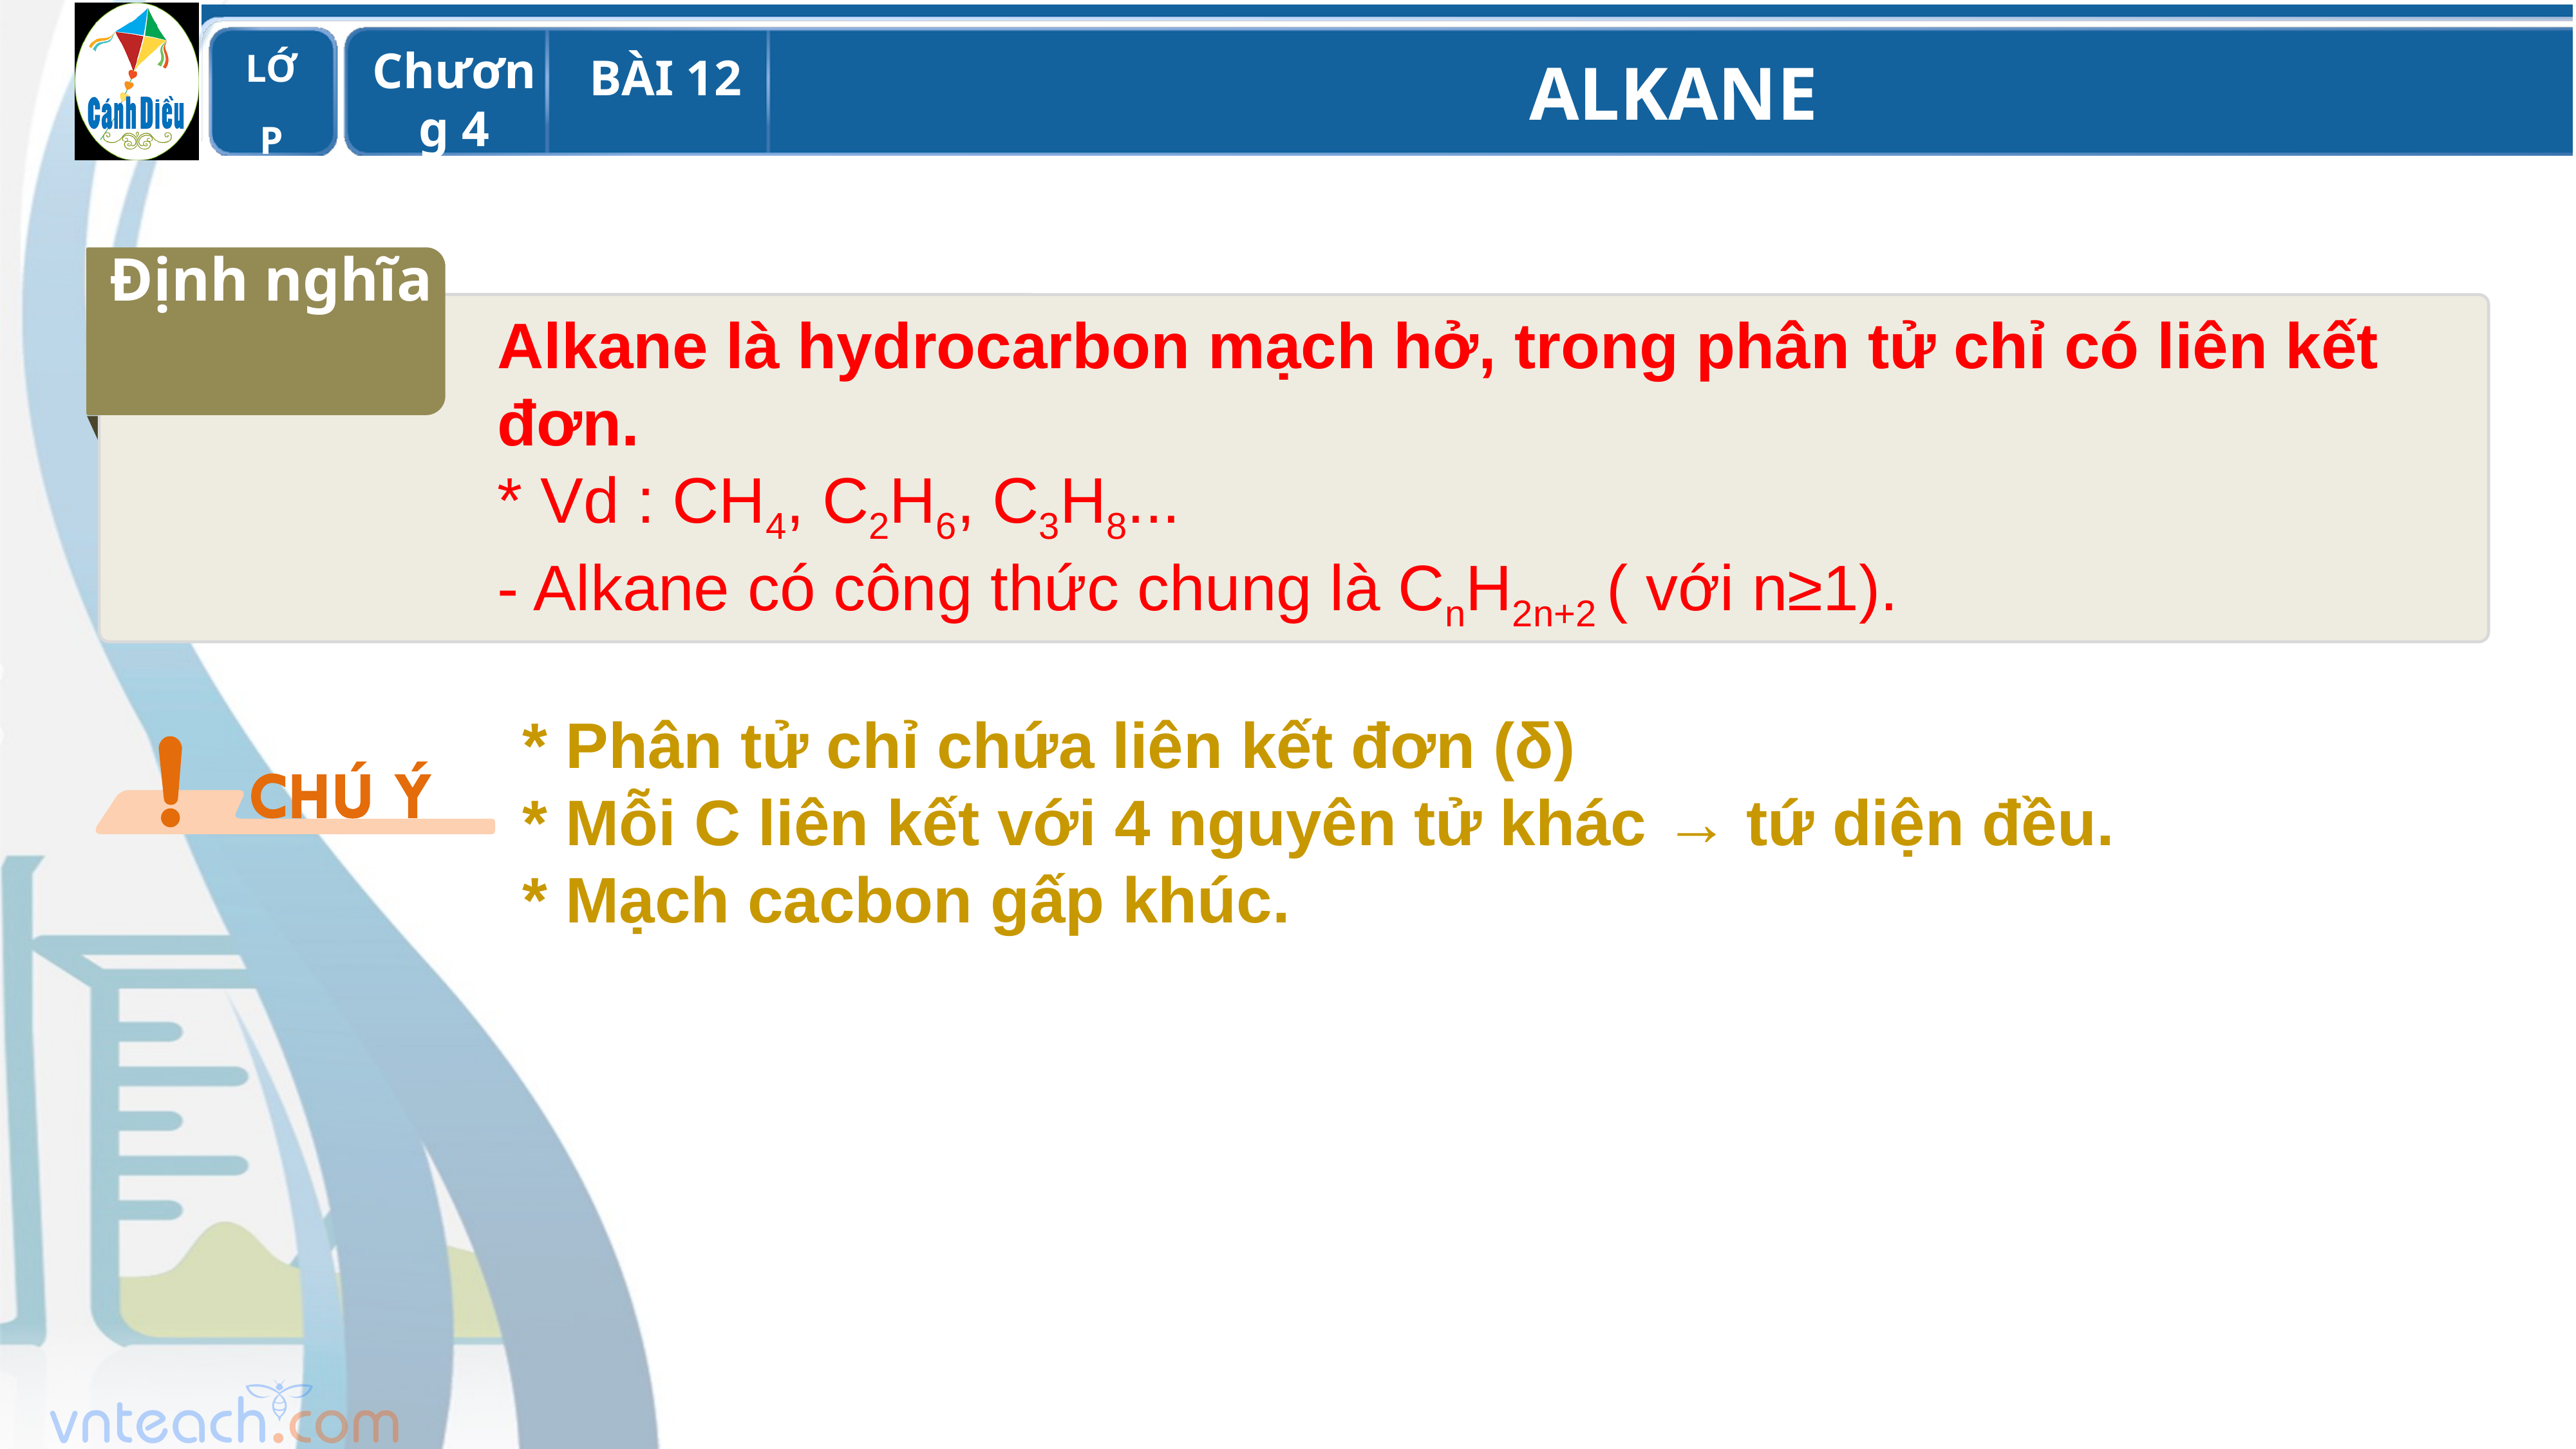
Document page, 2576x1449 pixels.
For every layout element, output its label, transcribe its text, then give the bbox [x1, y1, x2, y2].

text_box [86, 237, 2489, 642]
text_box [94, 736, 496, 835]
picture [0, 0, 2576, 1449]
text_box * Phân tử chỉ chứa liên kết đơn (δ) * Mỗi C liên kết với 4 nguyên tử khác → tứ diện đều. * Mạch cacbon gấp khúc. [513, 699, 2489, 940]
